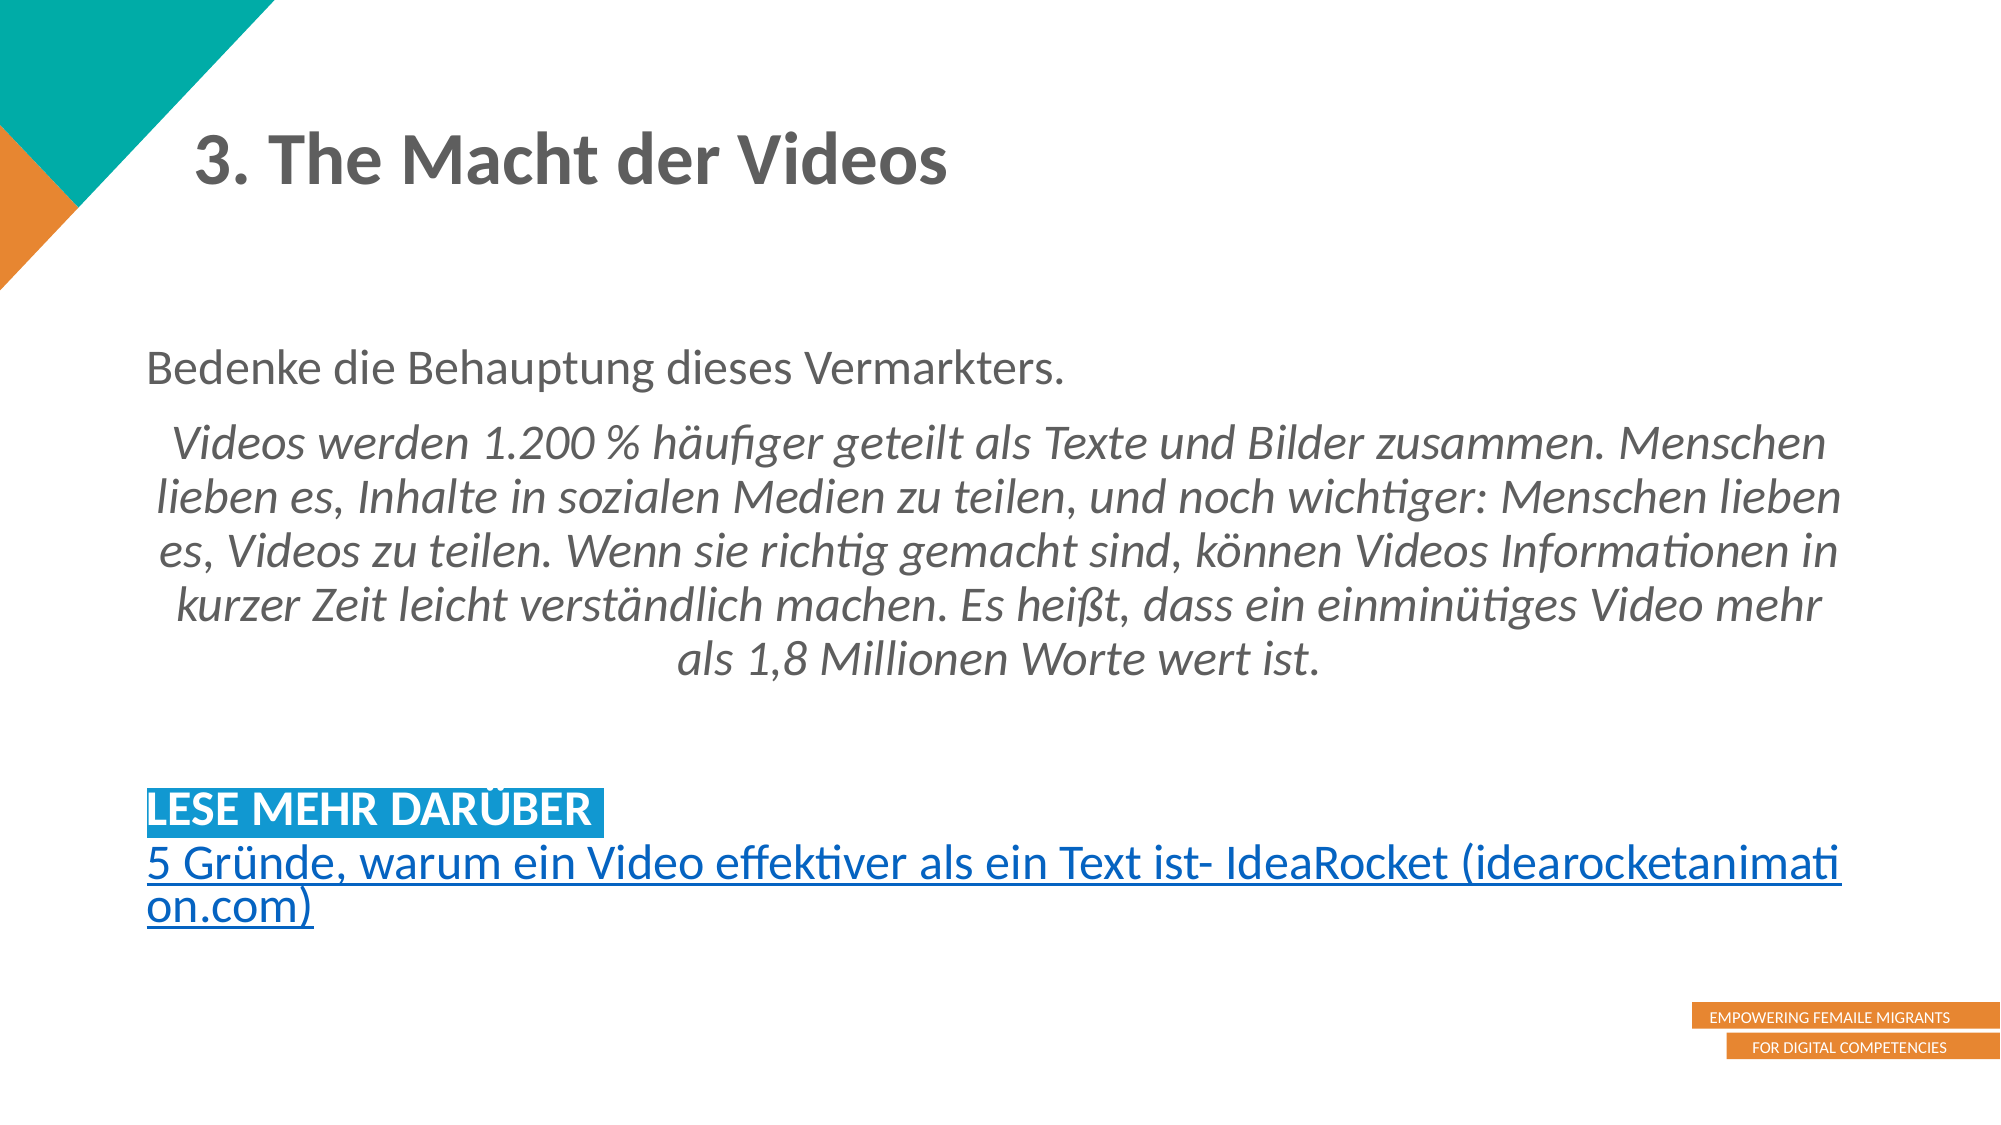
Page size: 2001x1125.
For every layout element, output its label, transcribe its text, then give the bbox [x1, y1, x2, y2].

list 3. The Macht der Videos [178, 123, 1918, 280]
list Bedenke die Behauptung dieses Vermarkters. Videos werden 1.200 % häufiger geteilt als Texte und Bilder zusammen. Menschen lieben es, Inhalte in sozialen Medien zu teilen, und noch wichtiger: Menschen lieben es, Videos zu teilen. Wenn sie richtig gemacht sind, können Videos Informationen in kurzer Zeit leicht verständlich machen. Es heißt, dass ein einminütiges Video mehr als 1,8 Millionen Worte wert ist. LESE MEHR DARÜBER 5 Gründe, warum ein Video effektiver als ein Text ist- IdeaRocket (idearocketanimation.com) [131, 334, 1869, 990]
